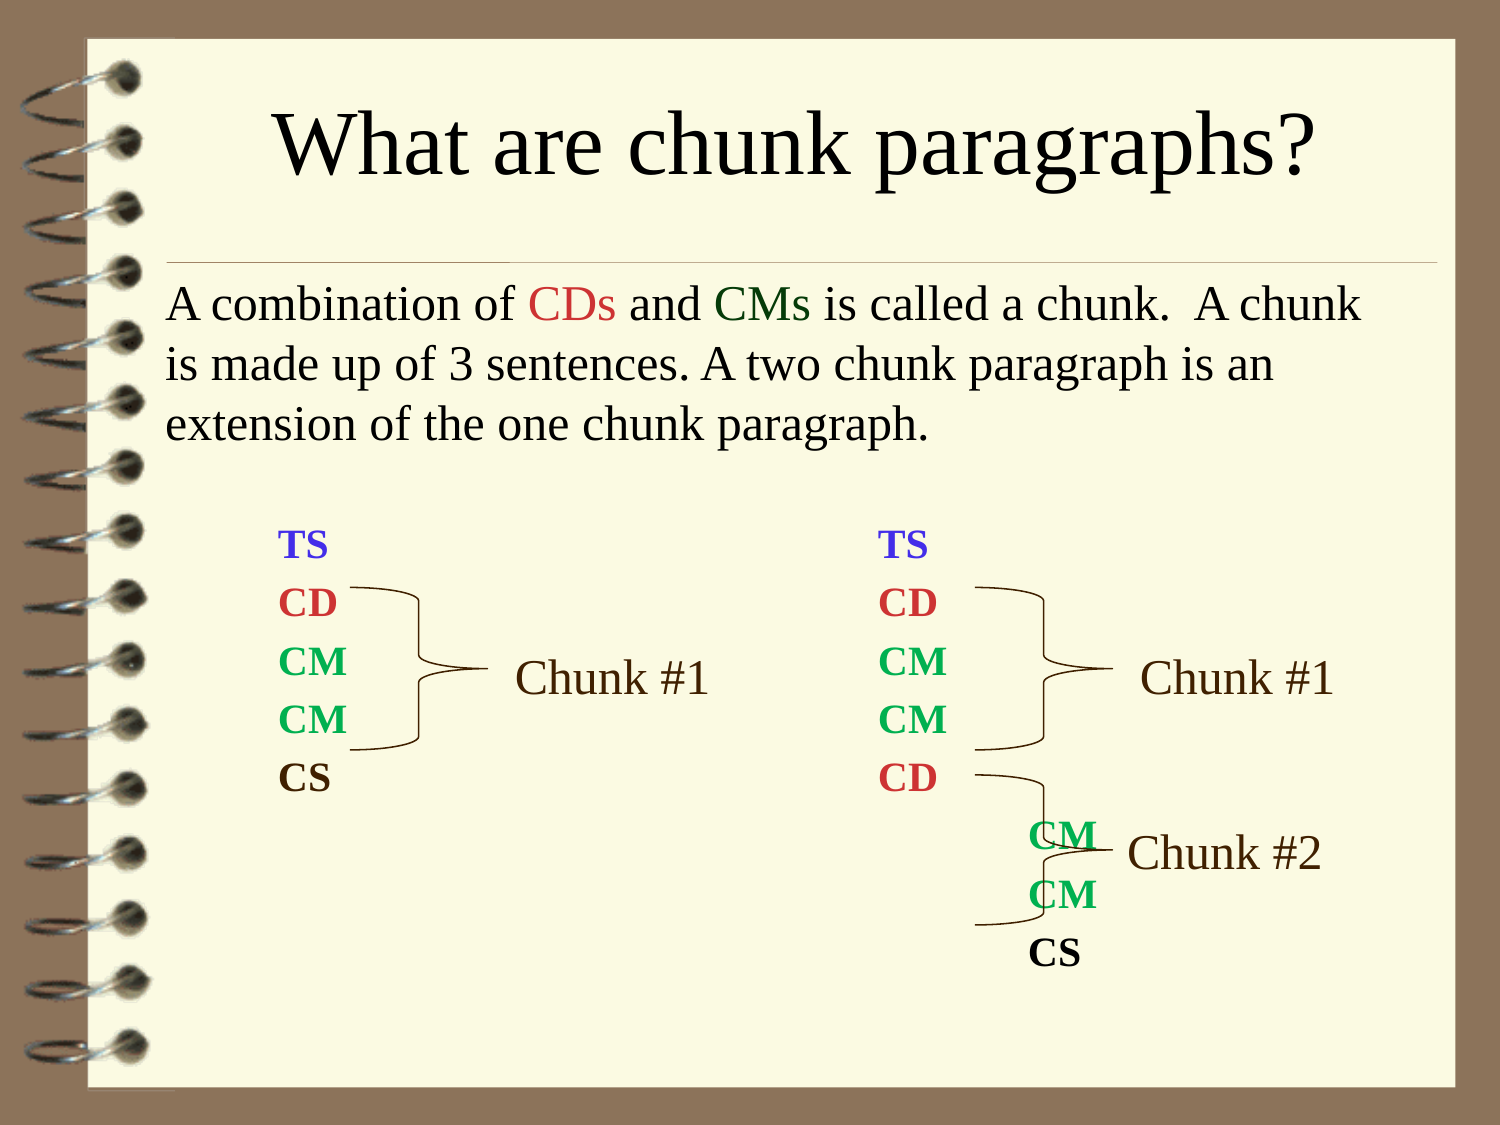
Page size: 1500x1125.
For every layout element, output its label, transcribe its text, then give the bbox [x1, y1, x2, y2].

text_box [349, 587, 488, 750]
picture [0, 0, 175, 1125]
text_box Chunk #1 [500, 637, 900, 713]
text_box [974, 587, 1113, 750]
text_box A combination of CDs and CMs is called a chunk. A chunk is made up of 3 sentences. A two chunk paragraph is an extension of the one chunk paragraph. TS TS CD CD CM CM CM CM CS CD CM CM CS [149, 262, 1413, 525]
text_box What are chunk paragraphs? [157, 62, 1433, 213]
text_box [974, 774, 1112, 925]
text_box Chunk #2 [1112, 812, 1500, 888]
text_box Chunk #1 [1125, 637, 1500, 713]
